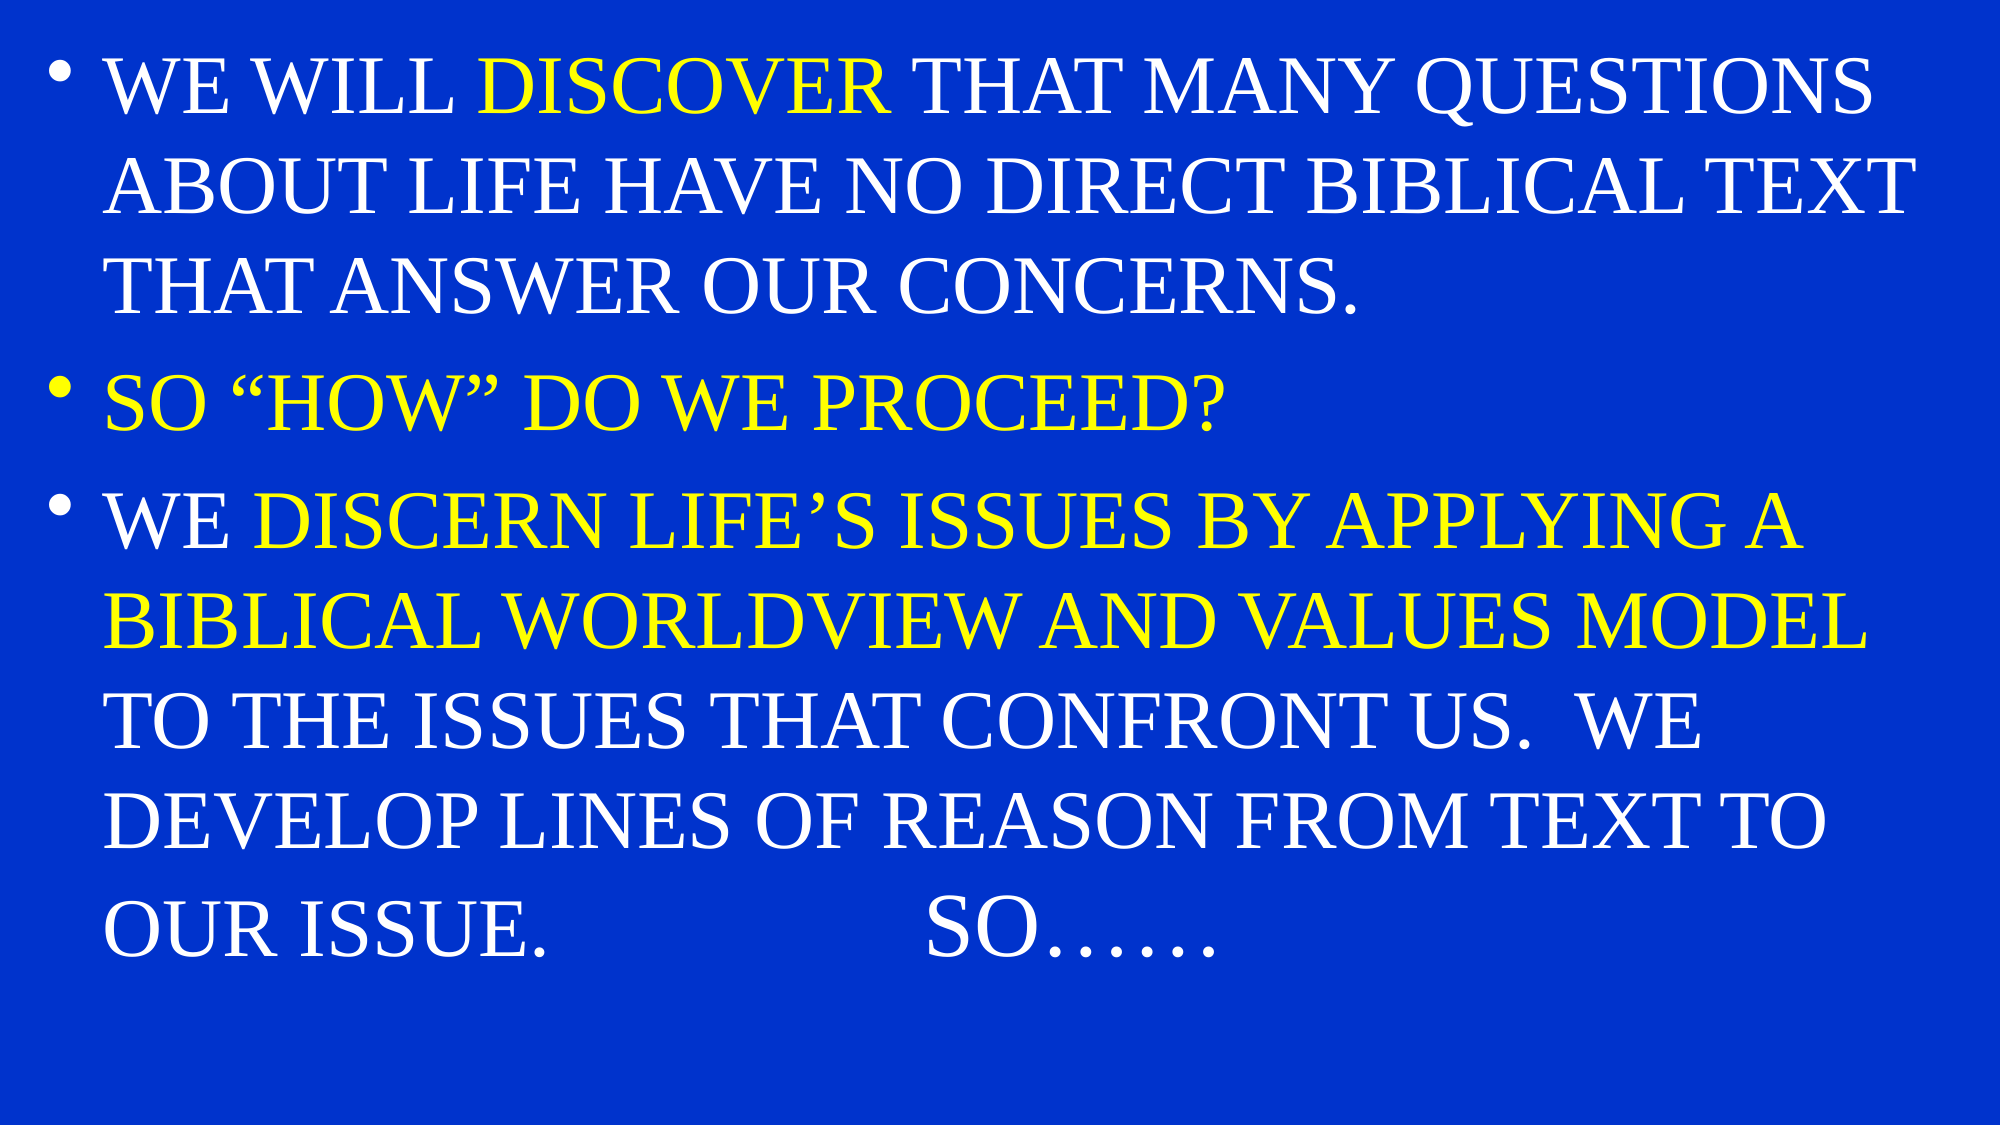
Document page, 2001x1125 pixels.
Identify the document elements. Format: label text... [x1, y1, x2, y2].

list WE WILL DISCOVER THAT MANY QUESTIONS ABOUT LIFE HAVE NO DIRECT BIBLICAL TEXT THAT ANSWER OUR CONCERNS. SO “HOW” DO WE PROCEED? WE DISCERN LIFE’S ISSUES BY APPLYING A BIBLICAL WORLDVIEW AND VALUES MODEL TO THE ISSUES THAT CONFRONT US. WE DEVELOP LINES OF REASON FROM TEXT TO OUR ISSUE. SO…… [31, 22, 1943, 1087]
